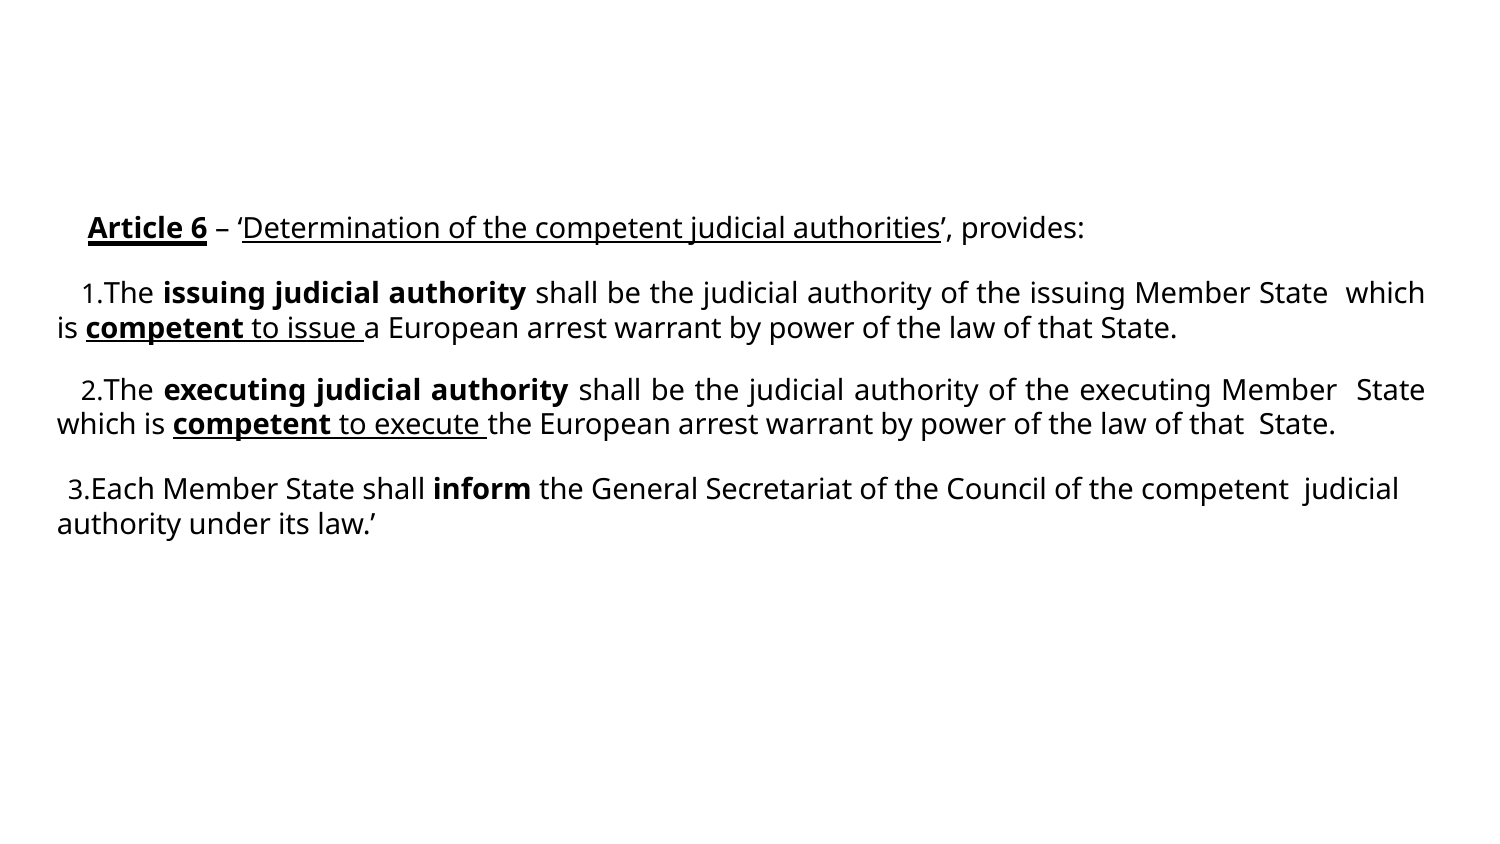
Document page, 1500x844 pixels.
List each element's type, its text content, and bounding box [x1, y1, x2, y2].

text_box Article 6 – ‘Determination of the competent judicial authorities’, provides: The issuing judicial authority shall be the judicial authority of the issuing Member State which is competent to issue a European arrest warrant by power of the law of that State. The executing judicial authority shall be the judicial authority of the executing Member State which is competent to execute the European arrest warrant by power of the law of that State. Each Member State shall inform the General Secretariat of the Council of the competent judicial authority under its law.’ [54, 207, 1427, 541]
